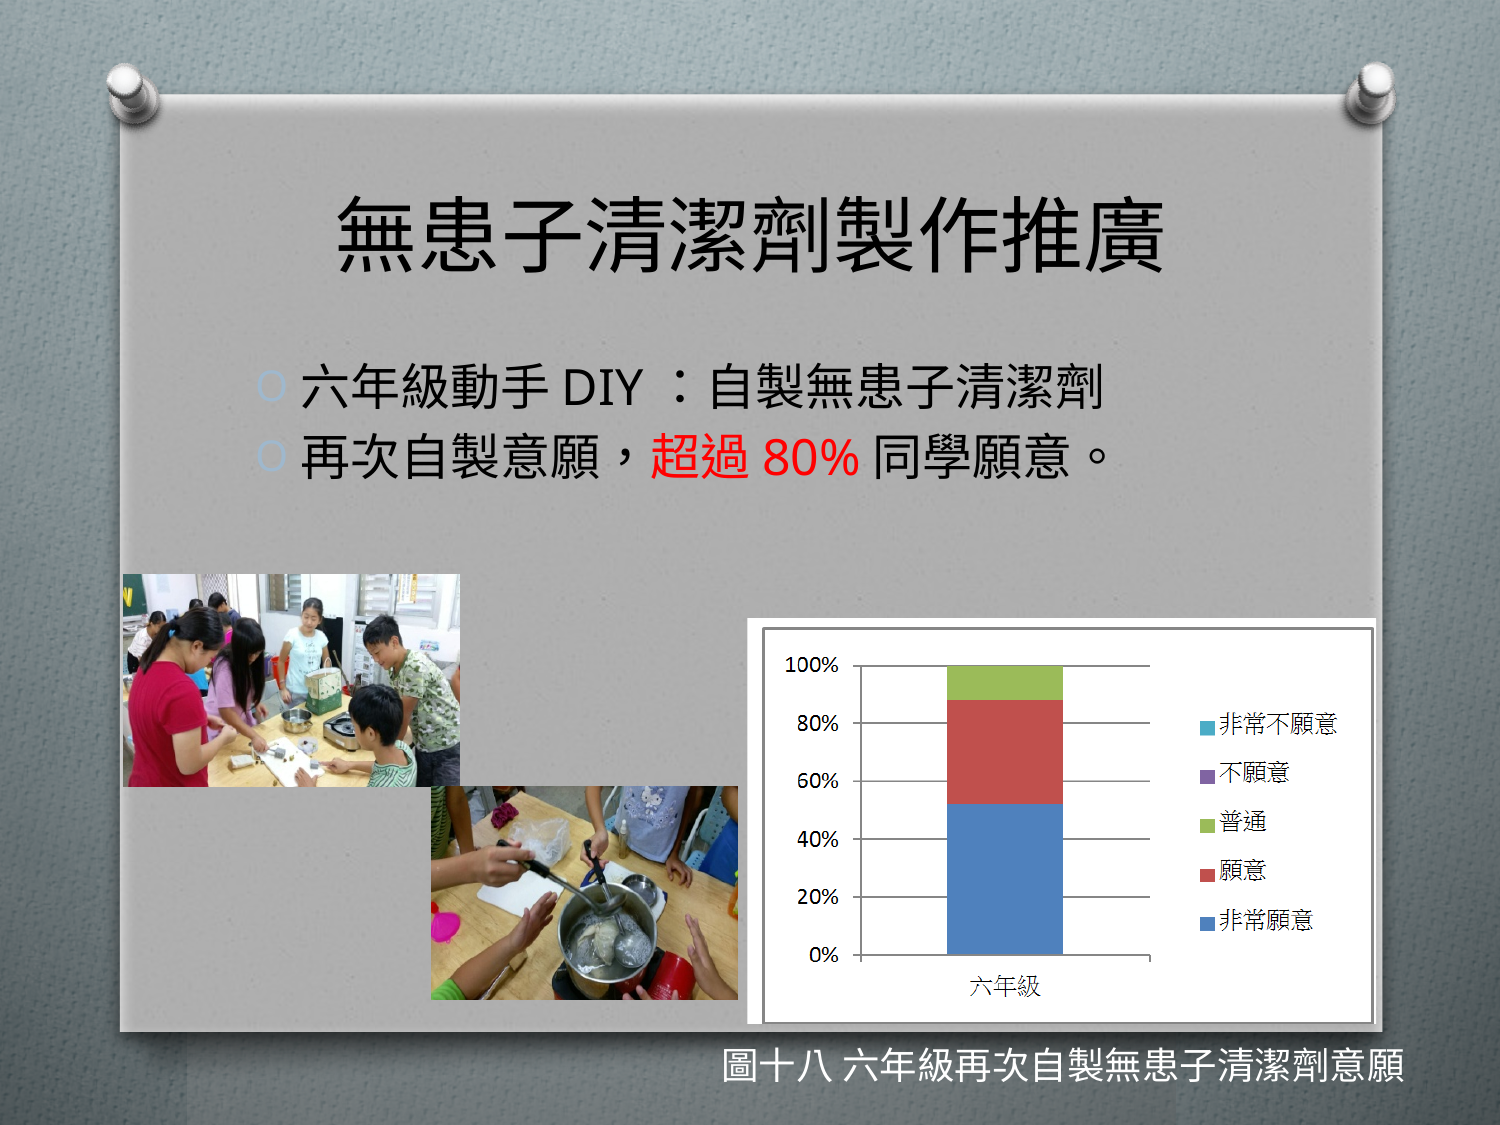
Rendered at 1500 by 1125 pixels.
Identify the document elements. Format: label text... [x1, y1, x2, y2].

text_box 圖十八 六年級再次自製無患子清潔劑意願 [690, 1034, 1436, 1095]
picture [122, 573, 738, 1000]
picture [75, 29, 198, 153]
title 無患子清潔劑製作推廣 [179, 134, 1323, 332]
picture [746, 618, 1377, 1024]
list 六年級動手DIY：自製無患子清潔劑 再次自製意願，超過80%同學願意。 [240, 347, 1257, 939]
picture [1317, 35, 1439, 156]
